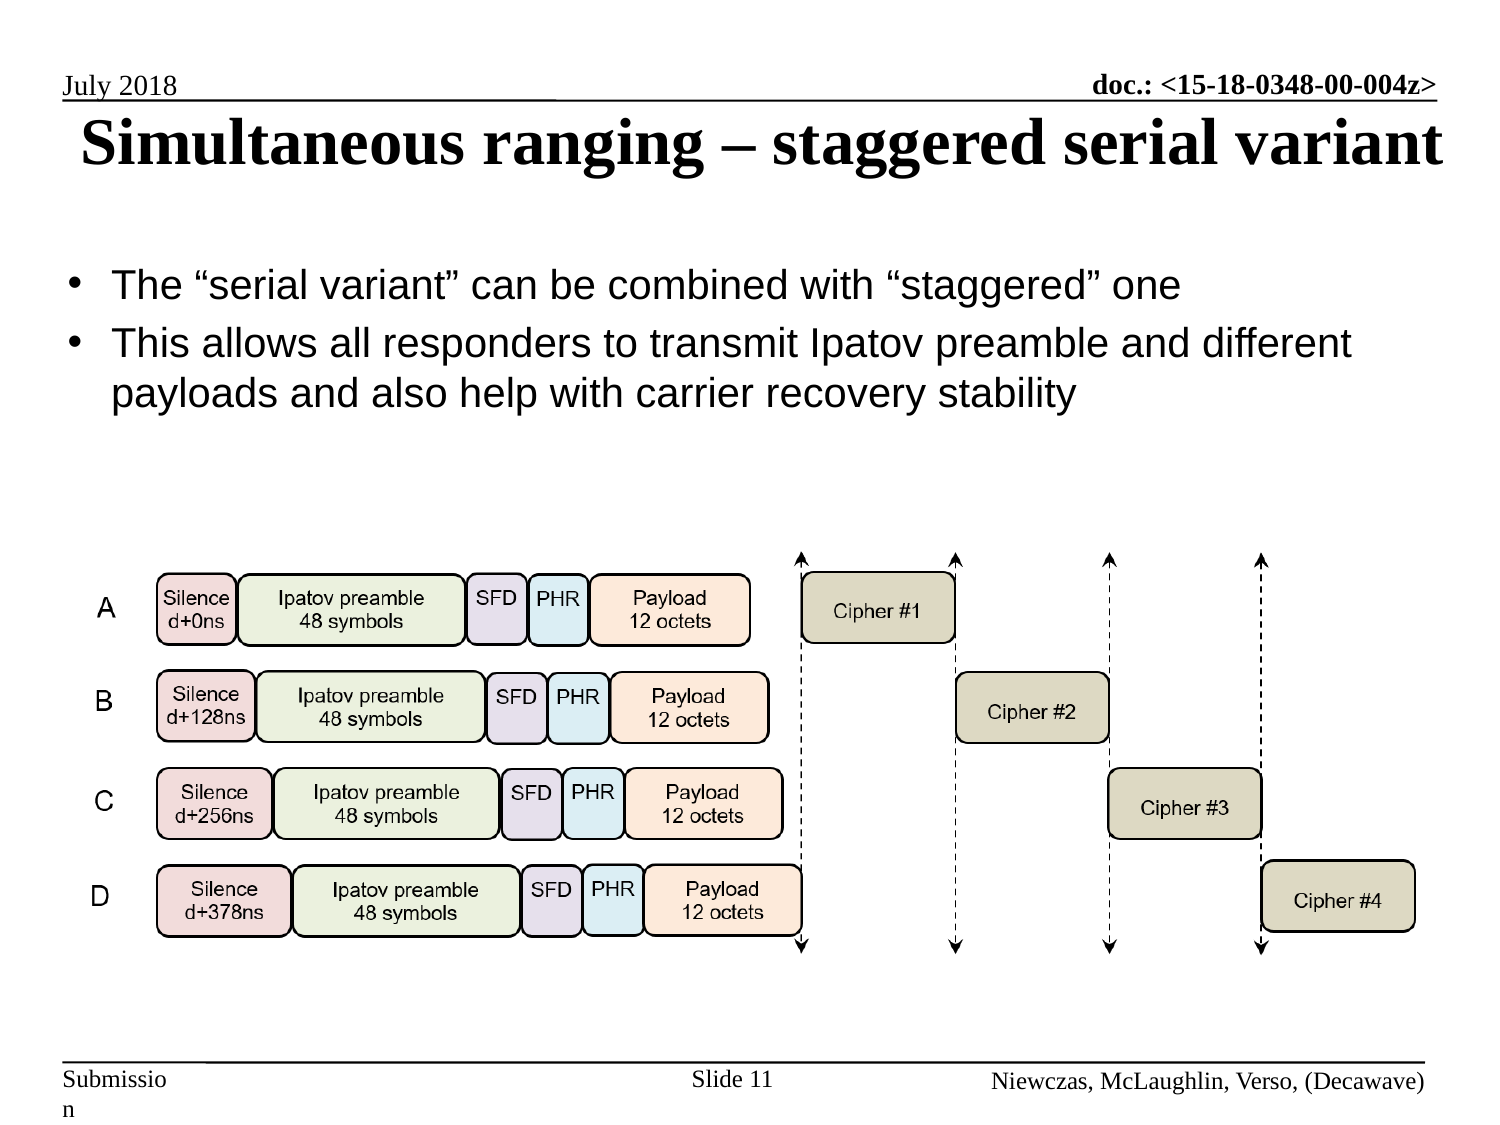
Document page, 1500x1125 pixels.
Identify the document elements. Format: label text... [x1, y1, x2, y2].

picture [68, 512, 1419, 1009]
text_box The “serial variant” can be combined with “staggered” one This allows all responders to transmit Ipatov preamble and different payloads and also help with carrier recovery stability [37, 249, 1450, 1063]
title Simultaneous ranging – staggered serial variant [50, 99, 1475, 175]
